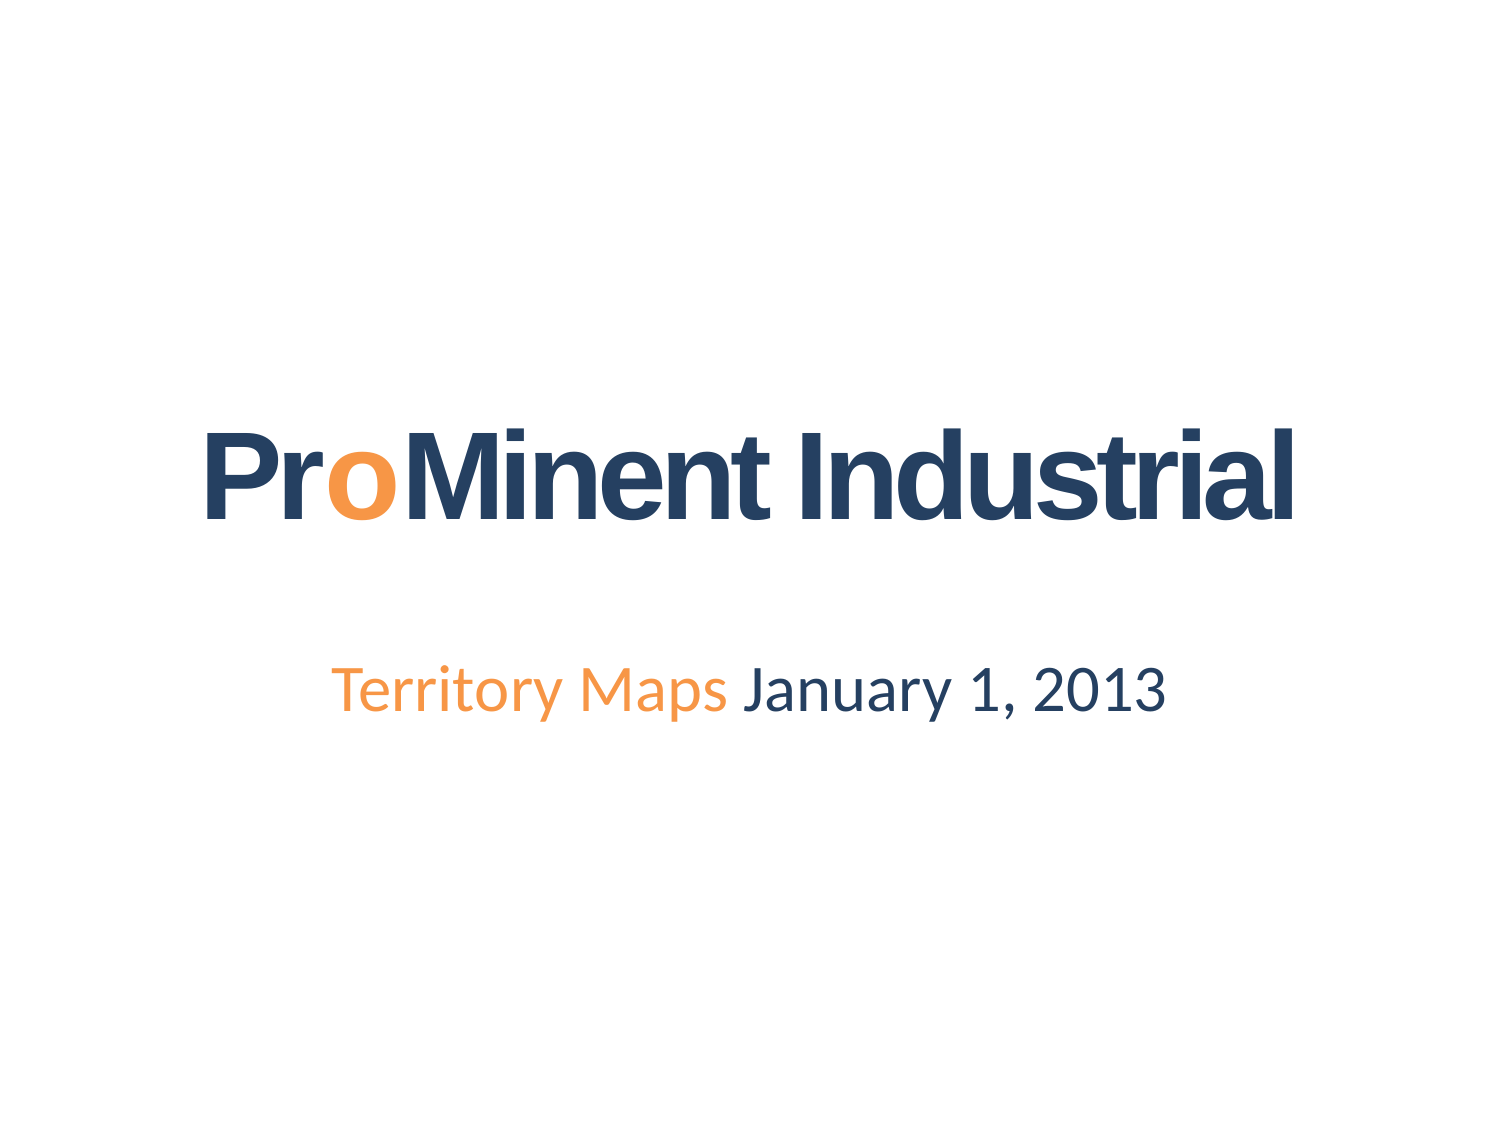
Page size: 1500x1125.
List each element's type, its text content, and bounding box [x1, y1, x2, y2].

subtitle Territory Maps January 1, 2013 [225, 637, 1275, 925]
title ProMinent Industrial [112, 349, 1388, 591]
